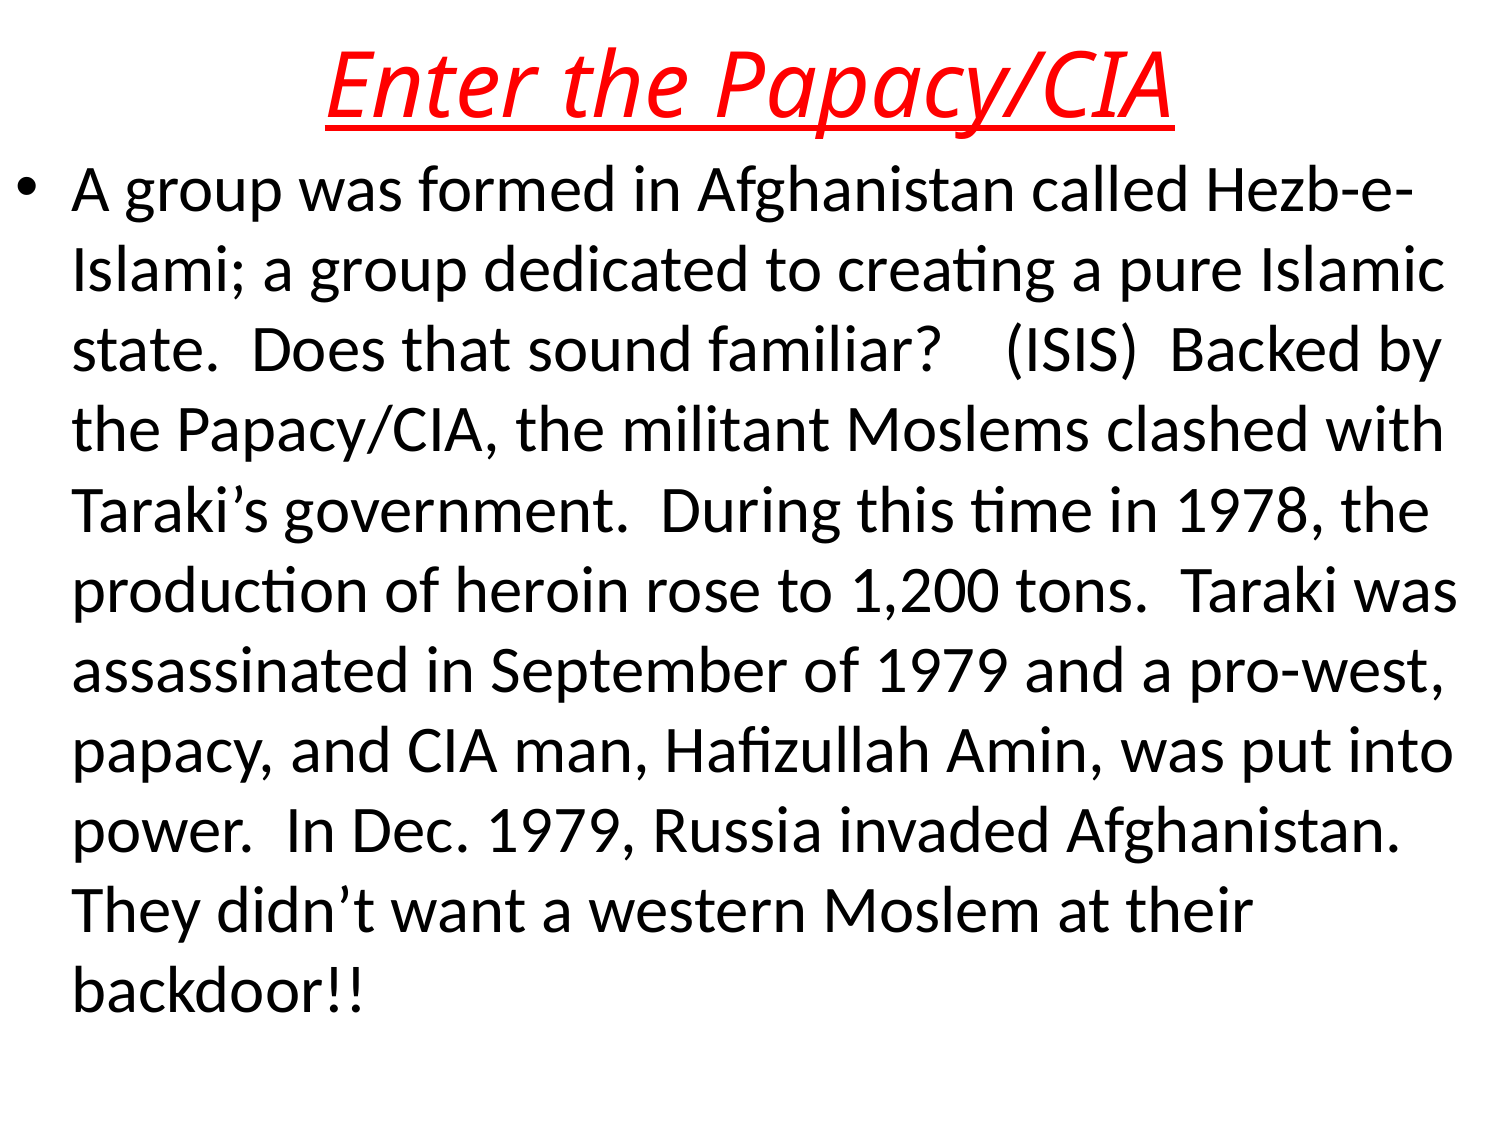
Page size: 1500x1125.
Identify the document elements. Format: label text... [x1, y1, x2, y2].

title Enter the Papacy/CIA [75, 0, 1425, 137]
list A group was formed in Afghanistan called Hezb-e-Islami; a group dedicated to creating a pure Islamic state. Does that sound familiar? (ISIS) Backed by the Papacy/CIA, the militant Moslems clashed with Taraki’s government. During this time in 1978, the production of heroin rose to 1,200 tons. Taraki was assassinated in September of 1979 and a pro-west, papacy, and CIA man, Hafizullah Amin, was put into power. In Dec. 1979, Russia invaded Afghanistan. They didn’t want a western Moslem at their backdoor!! [0, 137, 1488, 1125]
